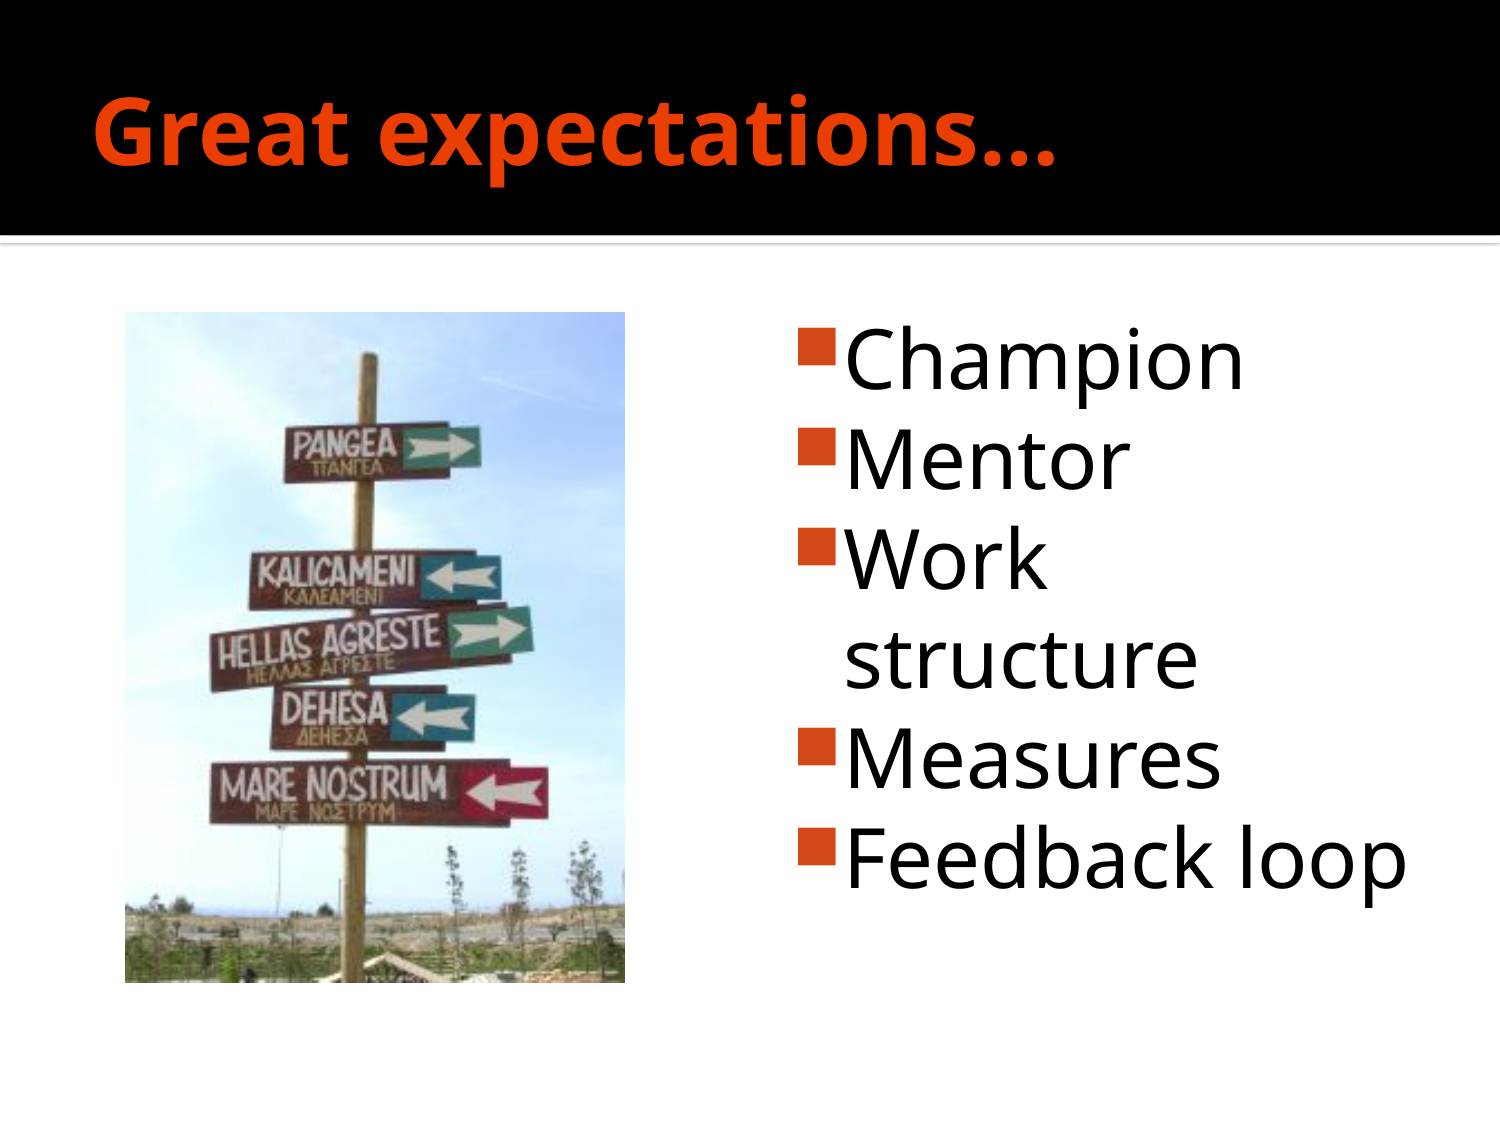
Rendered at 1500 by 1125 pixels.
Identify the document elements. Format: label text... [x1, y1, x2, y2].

title Great expectations… [75, 24, 1425, 231]
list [124, 312, 626, 983]
list Champion Mentor Work structure Measures Feedback loop [762, 291, 1425, 1050]
